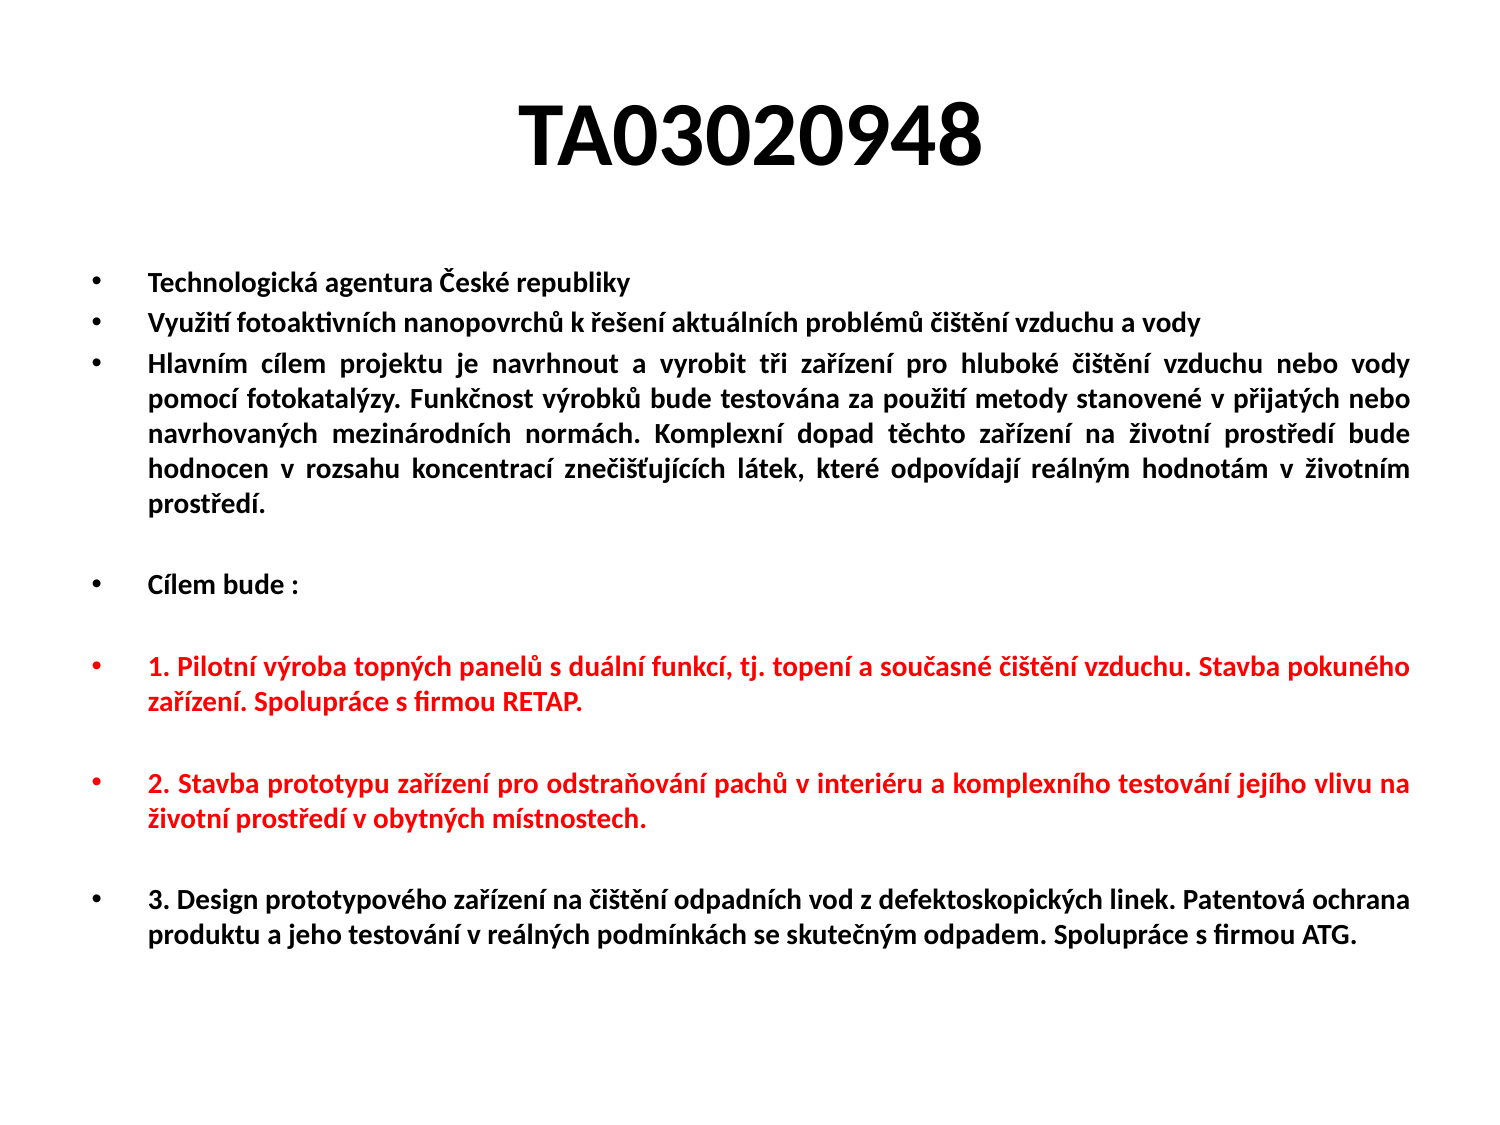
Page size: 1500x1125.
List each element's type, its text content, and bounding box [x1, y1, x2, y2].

title TA03020948 [76, 42, 1427, 216]
list Technologická agentura České republiky Využití fotoaktivních nanopovrchů k řešení aktuálních problémů čištění vzduchu a vody Hlavním cílem projektu je navrhnout a vyrobit tři zařízení pro hluboké čištění vzduchu nebo vody pomocí fotokatalýzy. Funkčnost výrobků bude testována za použití metody stanovené v přijatých nebo navrhovaných mezinárodních normách. Komplexní dopad těchto zařízení na životní prostředí bude hodnocen v rozsahu koncentrací znečišťujících látek, které odpovídají reálným hodnotám v životním prostředí. Cílem bude : 1. Pilotní výroba topných panelů s duální funkcí, tj. topení a současné čištění vzduchu. Stavba pokuného zařízení. Spolupráce s firmou RETAP. 2. Stavba prototypu zařízení pro odstraňování pachů v interiéru a komplexního testování jejího vlivu na životní prostředí v obytných místnostech. 3. Design prototypového zařízení na čištění odpadních vod z defektoskopických linek. Patentová ochrana produktu a jeho testování v reálných podmínkách se skutečným odpadem. Spolupráce s firmou ATG. [76, 255, 1427, 998]
